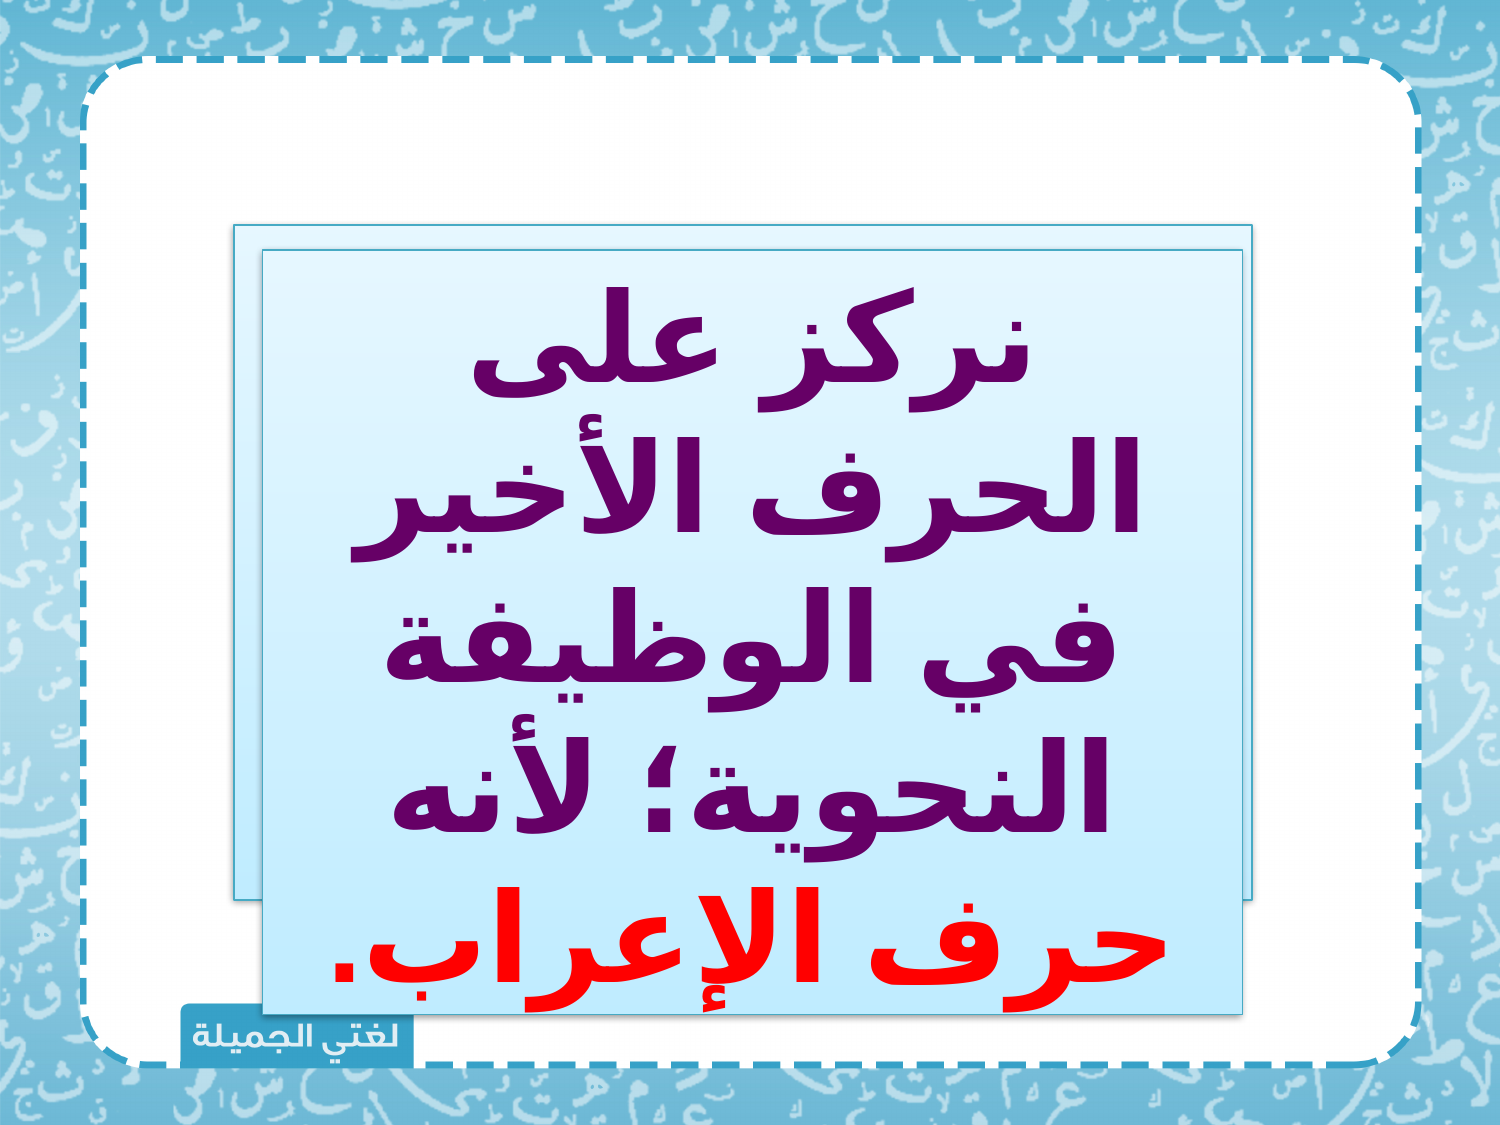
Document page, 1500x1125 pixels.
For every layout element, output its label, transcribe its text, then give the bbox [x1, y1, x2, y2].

picture [0, 0, 1500, 1125]
text_box [233, 224, 1253, 901]
text_box نركز على الحرف الأخير في الوظيفة النحوية؛ لأنه حرف الإعراب. [262, 249, 1243, 1015]
